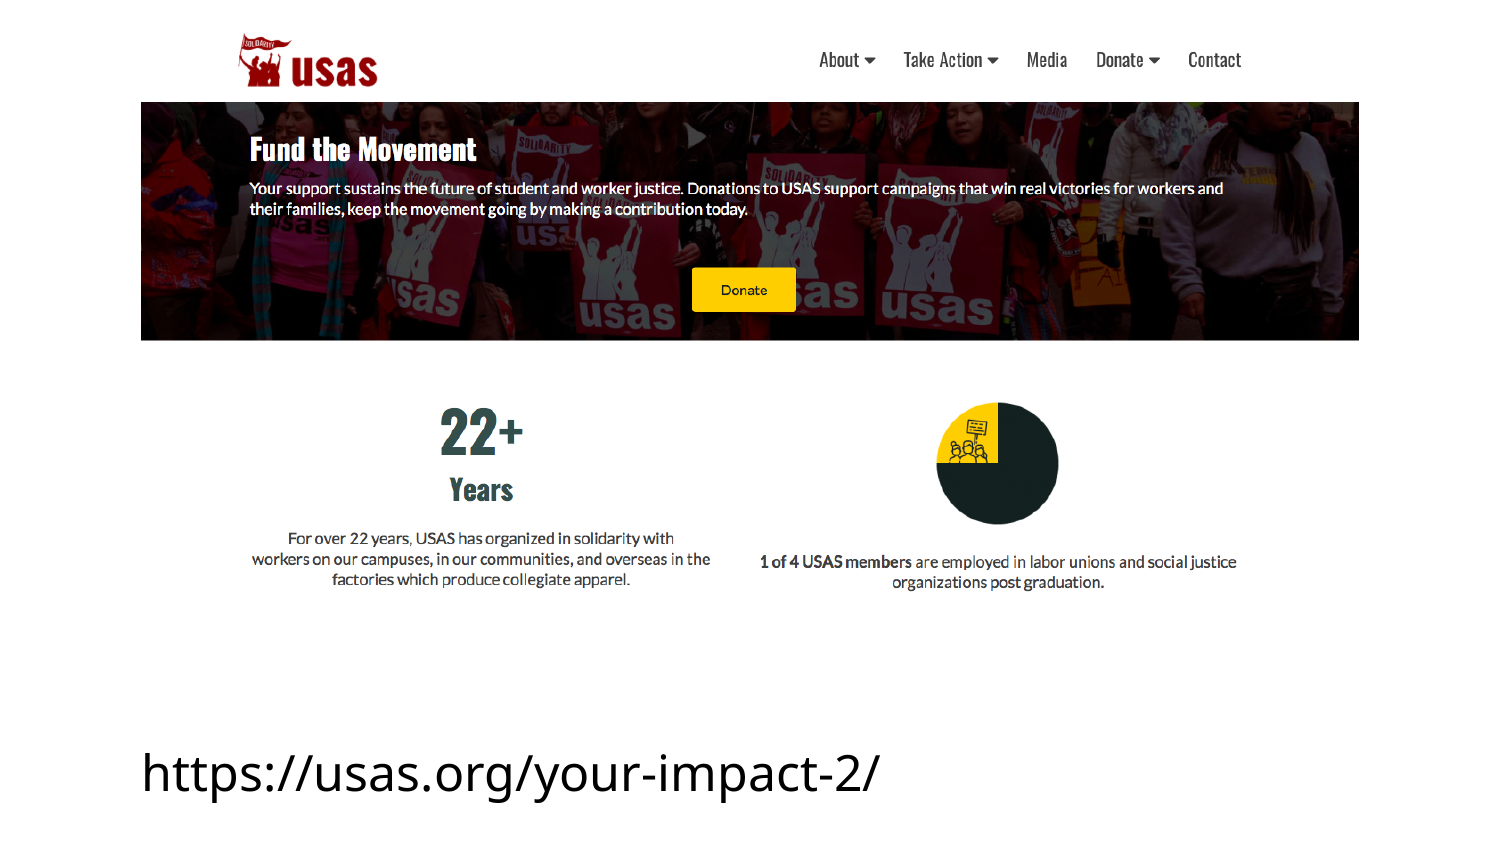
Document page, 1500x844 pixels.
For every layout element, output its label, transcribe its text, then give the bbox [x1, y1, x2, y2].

text_box https://usas.org/your-impact-2/ [126, 726, 1207, 812]
picture [141, 30, 1359, 667]
